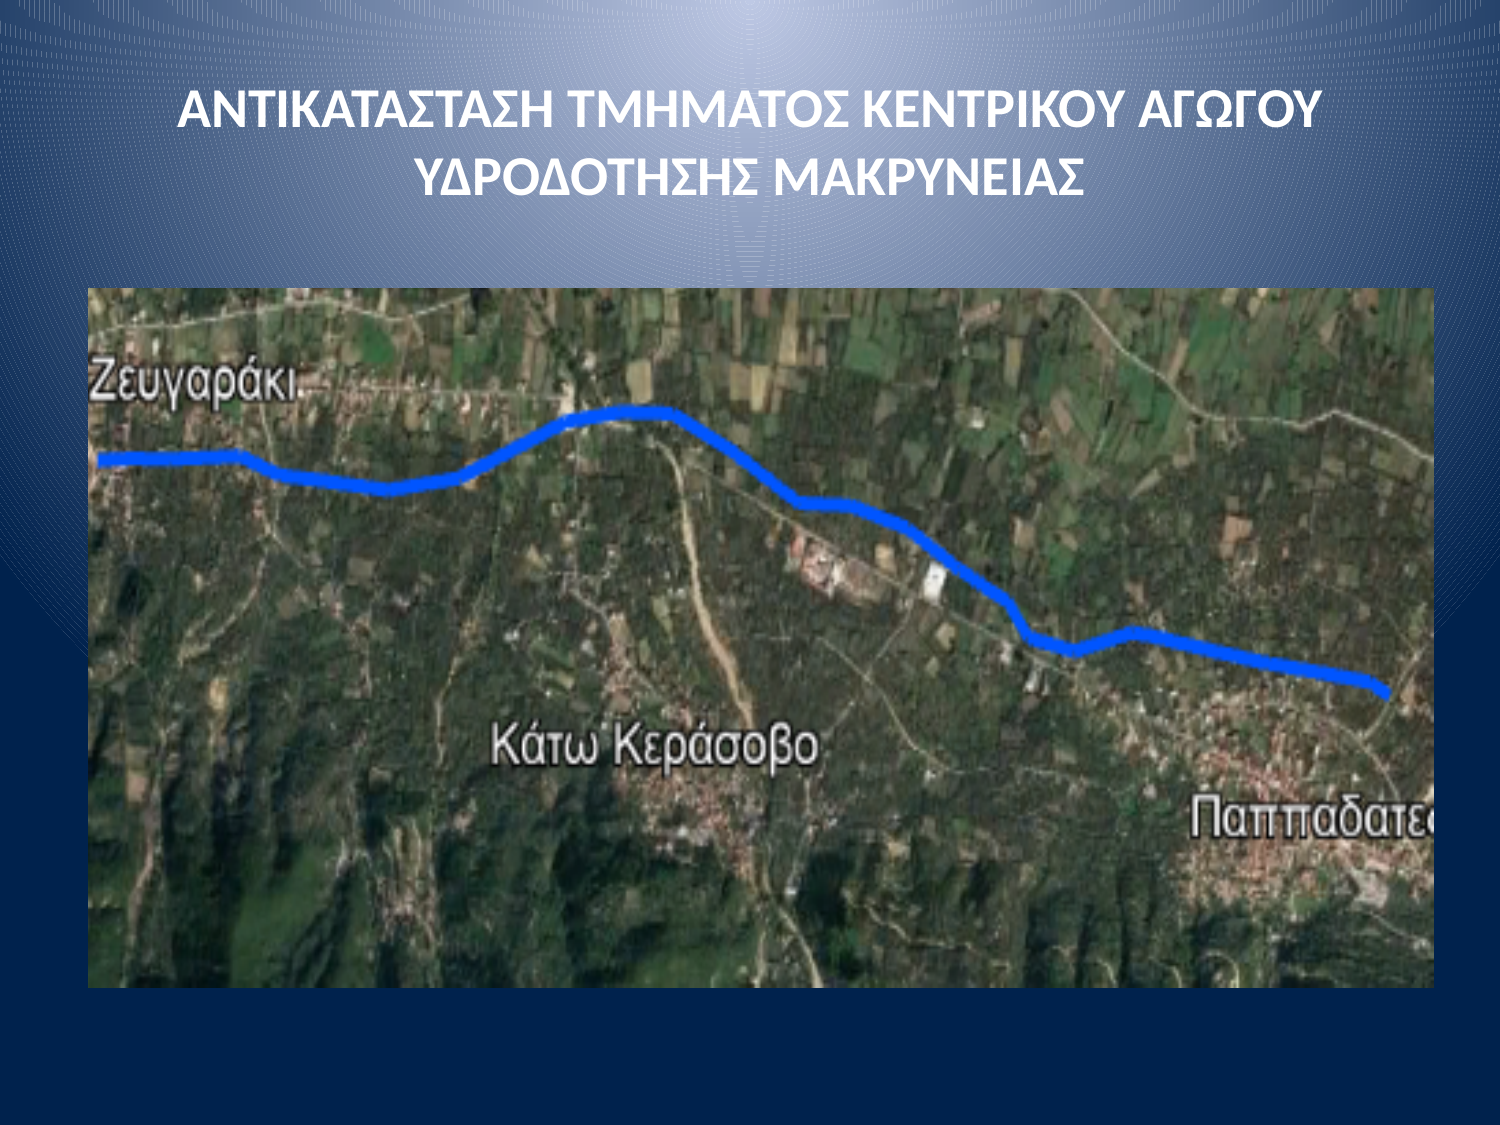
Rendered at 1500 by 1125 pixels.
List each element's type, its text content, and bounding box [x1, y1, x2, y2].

picture [88, 287, 1434, 988]
title ΑντικατΑσταση τμHμΑτοΣ κεντρικοY αγωγοΥ υδροδΟΤΗΣΗΣ ΜακρυνεIαΣ [75, 45, 1425, 233]
